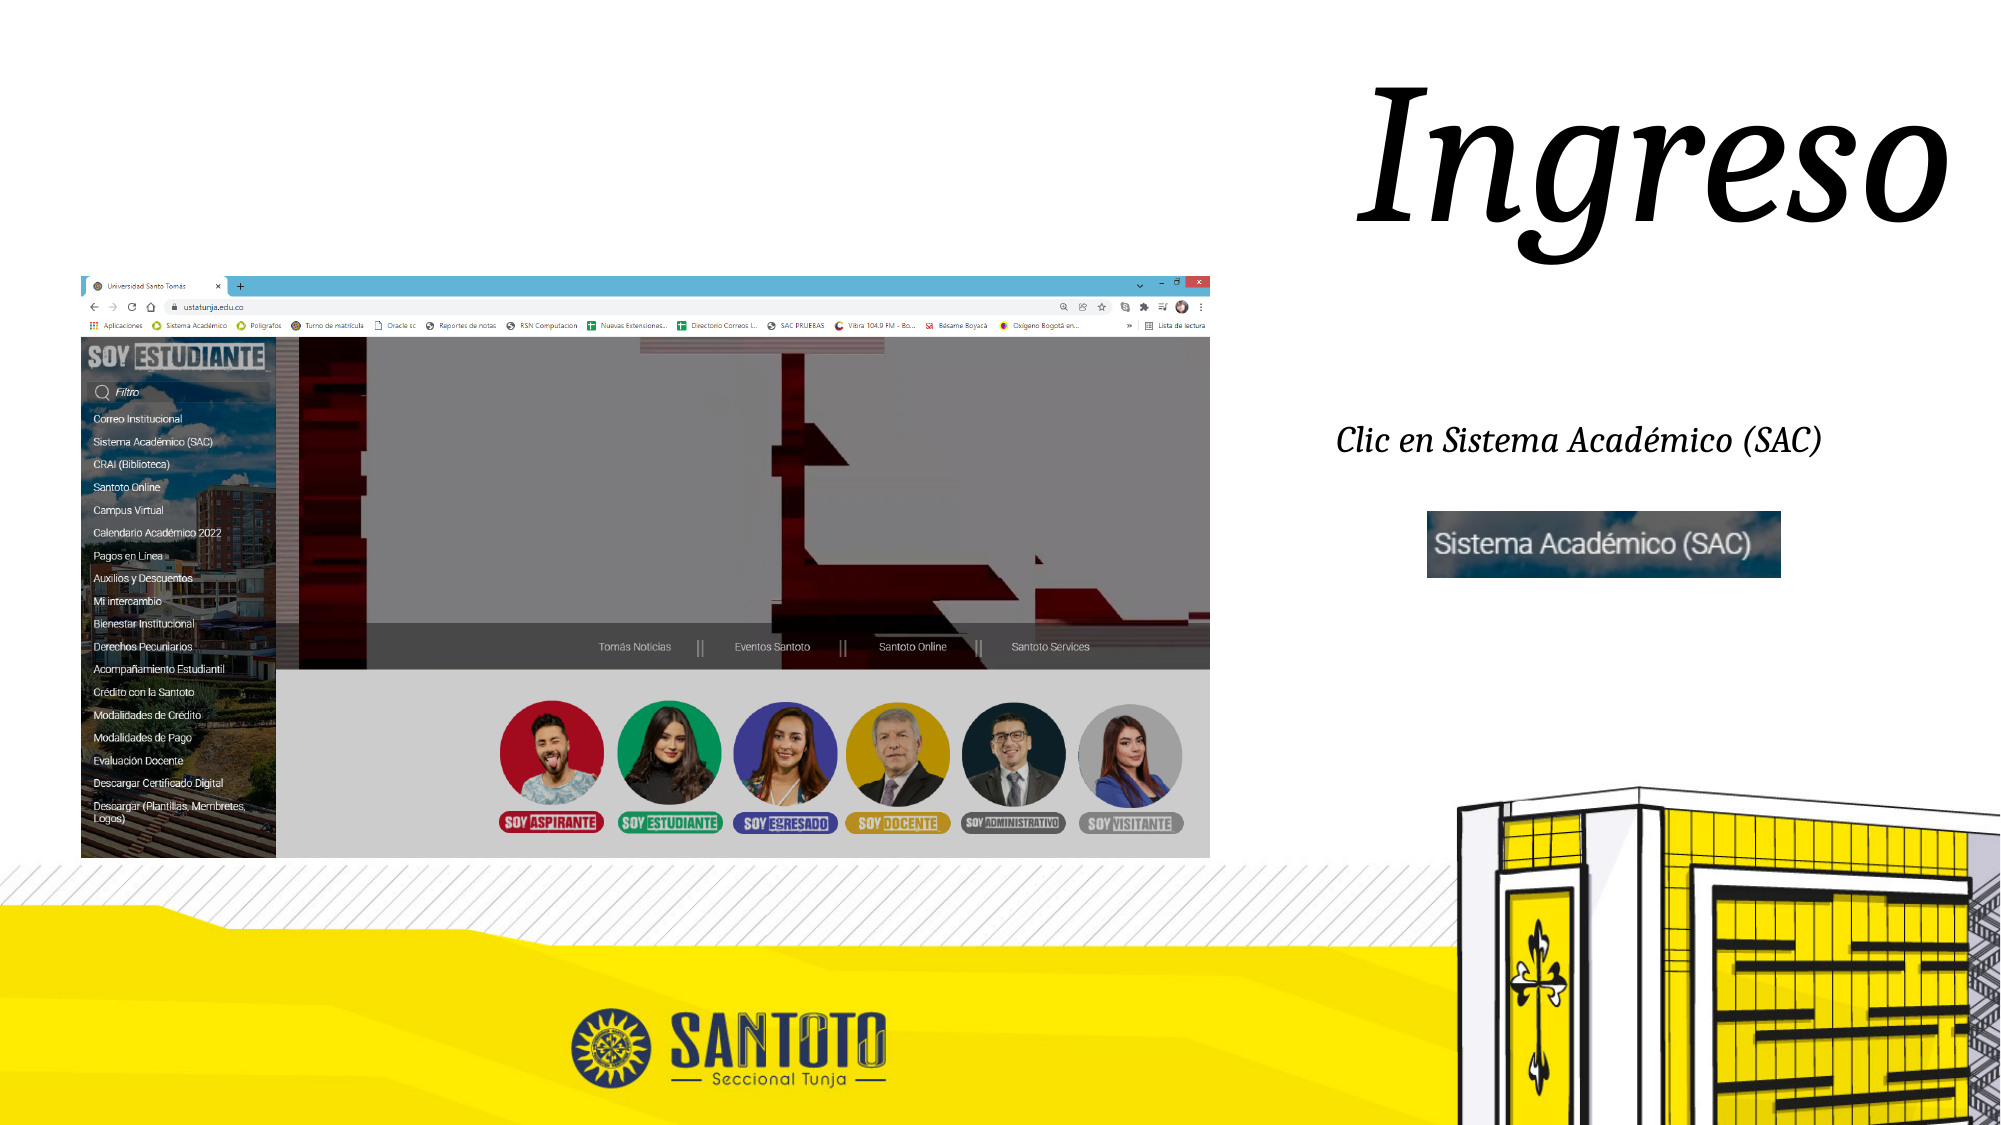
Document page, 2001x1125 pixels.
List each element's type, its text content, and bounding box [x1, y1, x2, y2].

picture [0, 0, 2001, 1125]
text_box Clic en Sistema Académico (SAC) [1321, 408, 2000, 468]
text_box Ingreso [27, 14, 1971, 269]
